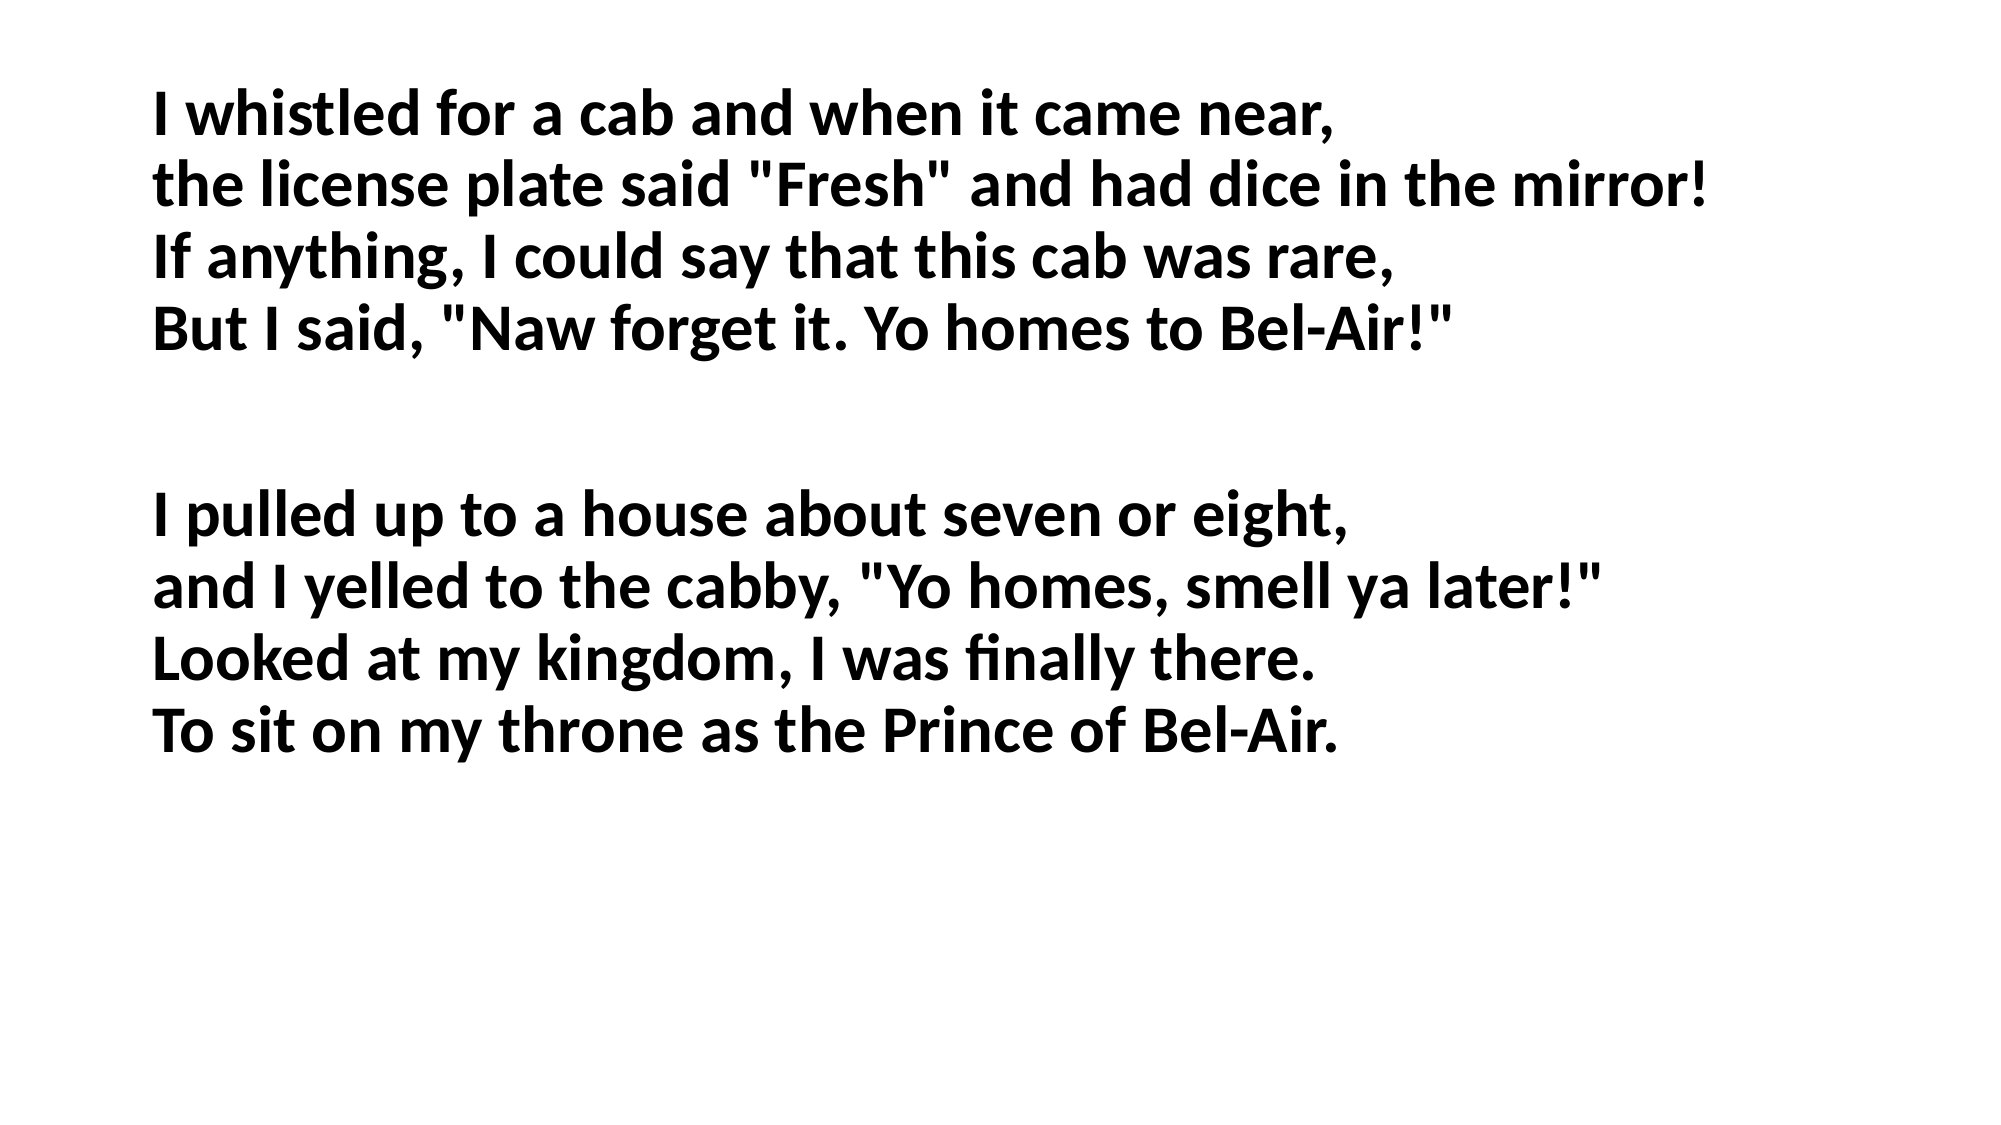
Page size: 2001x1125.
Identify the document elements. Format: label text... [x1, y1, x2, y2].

list I whistled for a cab and when it came near, the license plate said "Fresh" and had dice in the mirror! If anything, I could say that this cab was rare, But I said, "Naw forget it. Yo homes to Bel-Air!" I pulled up to a house about seven or eight, and I yelled to the cabby, "Yo homes, smell ya later!" Looked at my kingdom, I was finally there. To sit on my throne as the Prince of Bel-Air. [137, 69, 1863, 1014]
